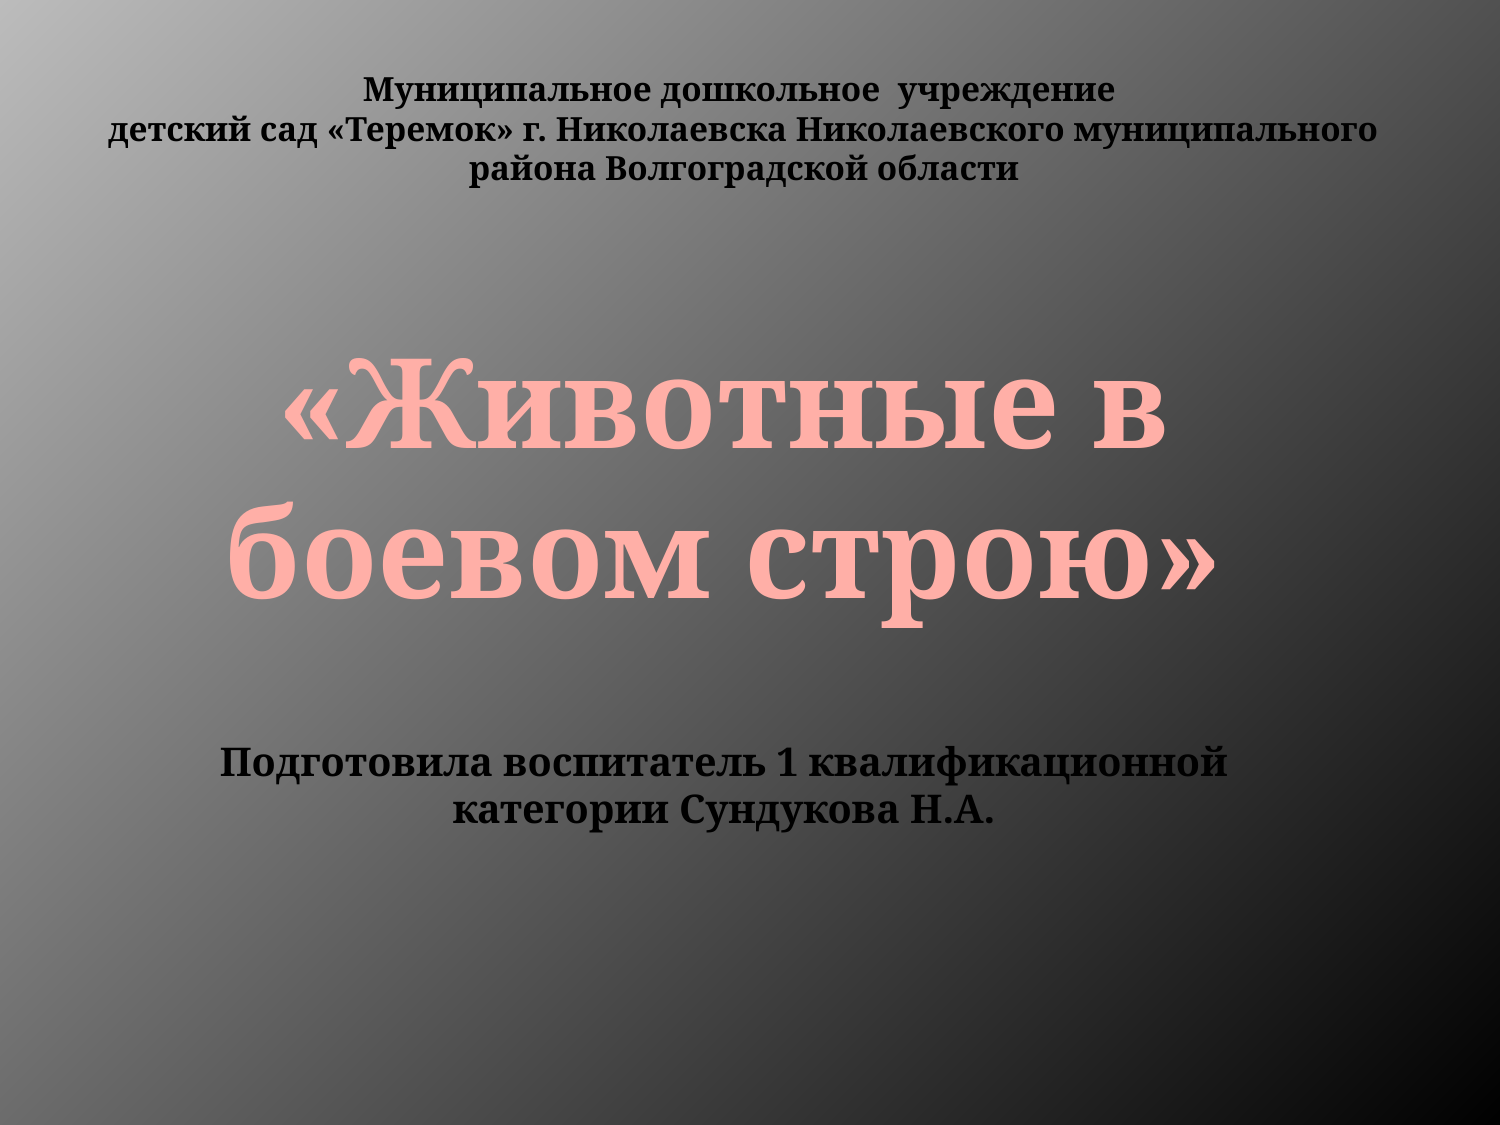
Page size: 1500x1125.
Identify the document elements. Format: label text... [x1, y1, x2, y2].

title Муниципальное дошкольное учреждение детский сад «Теремок» г. Николаевска Николаевского муниципального района Волгоградской области [69, 46, 1420, 188]
subtitle «Животные в боевом строю» Подготовила воспитатель 1 квалификационной категории Сундукова Н.А. [199, 316, 1250, 973]
